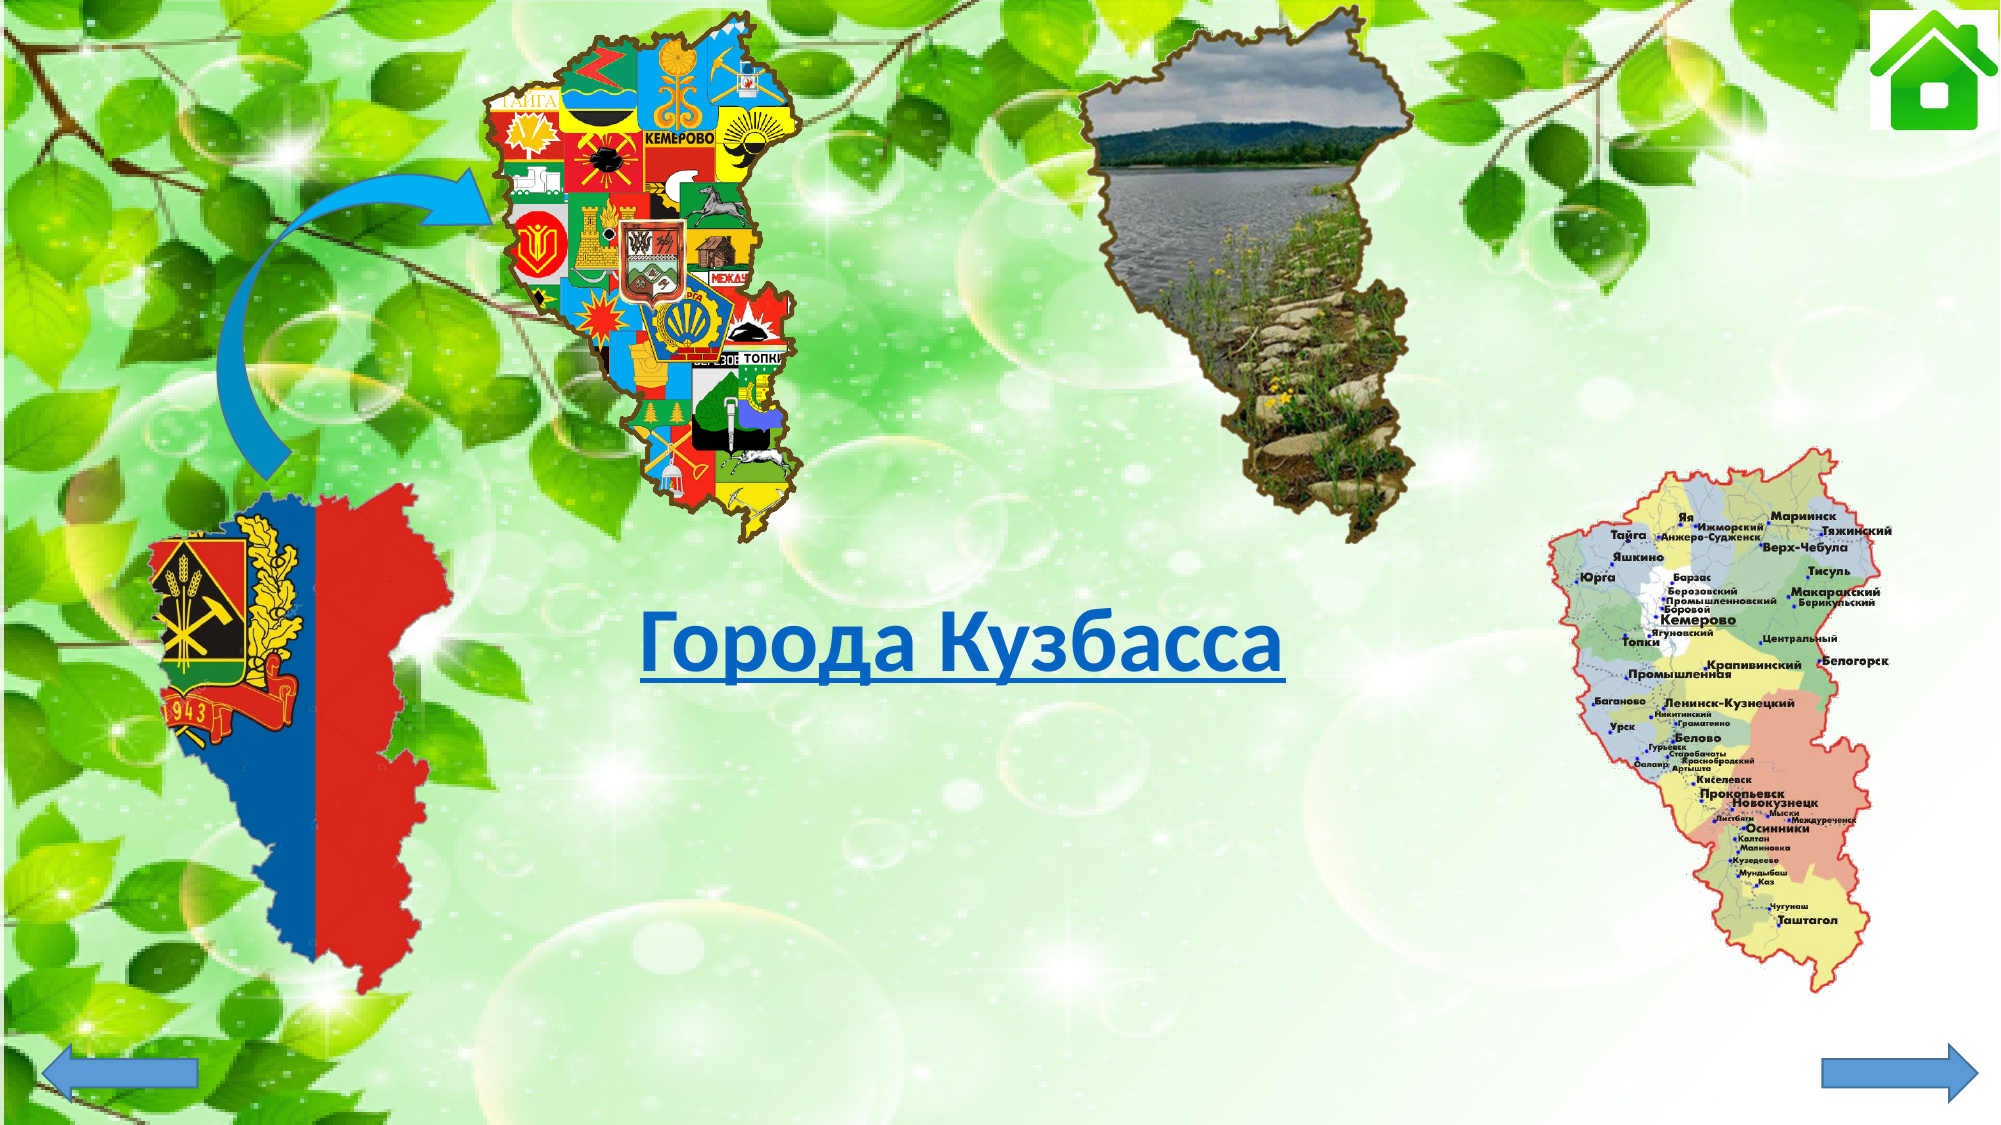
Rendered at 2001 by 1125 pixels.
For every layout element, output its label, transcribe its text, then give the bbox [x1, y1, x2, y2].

text_box [216, 166, 482, 482]
text_box Города Кузбасса [573, 572, 1353, 698]
text_box [1821, 1042, 1979, 1104]
text_box [40, 1042, 199, 1104]
picture [0, 0, 2001, 1125]
